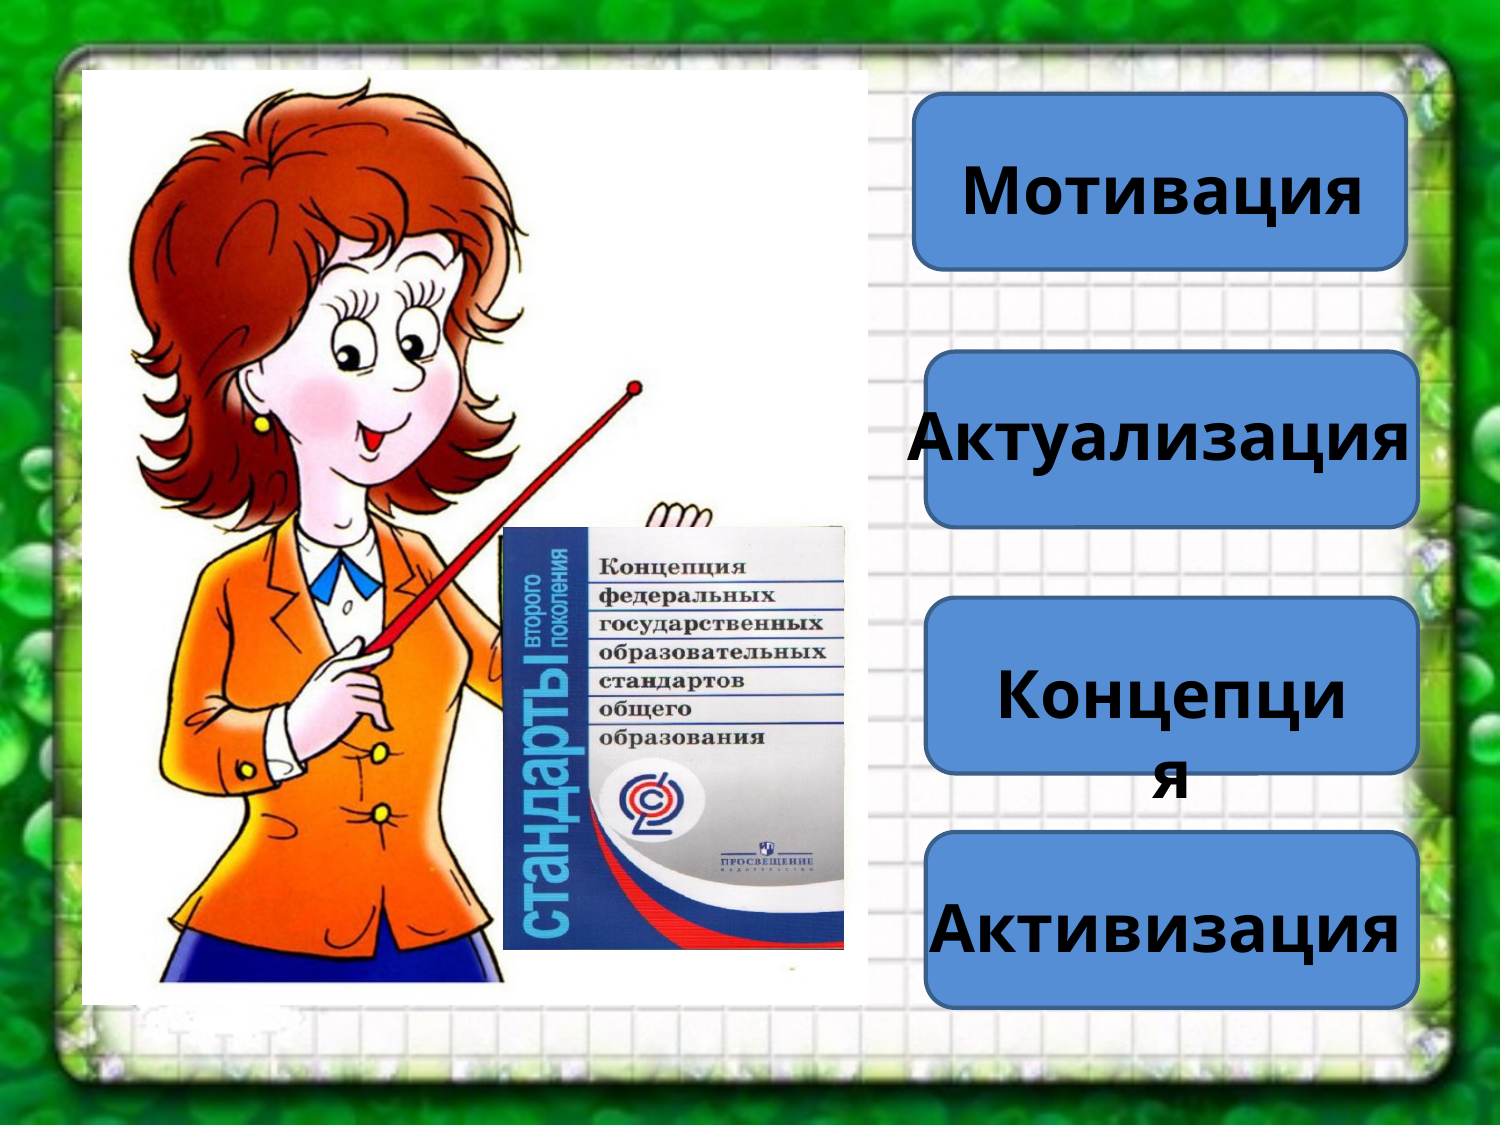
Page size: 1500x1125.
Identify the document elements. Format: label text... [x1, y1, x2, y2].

text_box [923, 482, 1421, 530]
text_box [923, 595, 1421, 776]
text_box [923, 349, 1420, 386]
text_box [923, 829, 1421, 1010]
text_box [911, 91, 1409, 272]
text_box Мотивация [925, 140, 1383, 236]
text_box Актуализация [890, 386, 1430, 482]
text_box Концепция [972, 644, 1372, 820]
picture [0, 0, 1500, 1125]
text_box Активизация [914, 878, 1418, 974]
